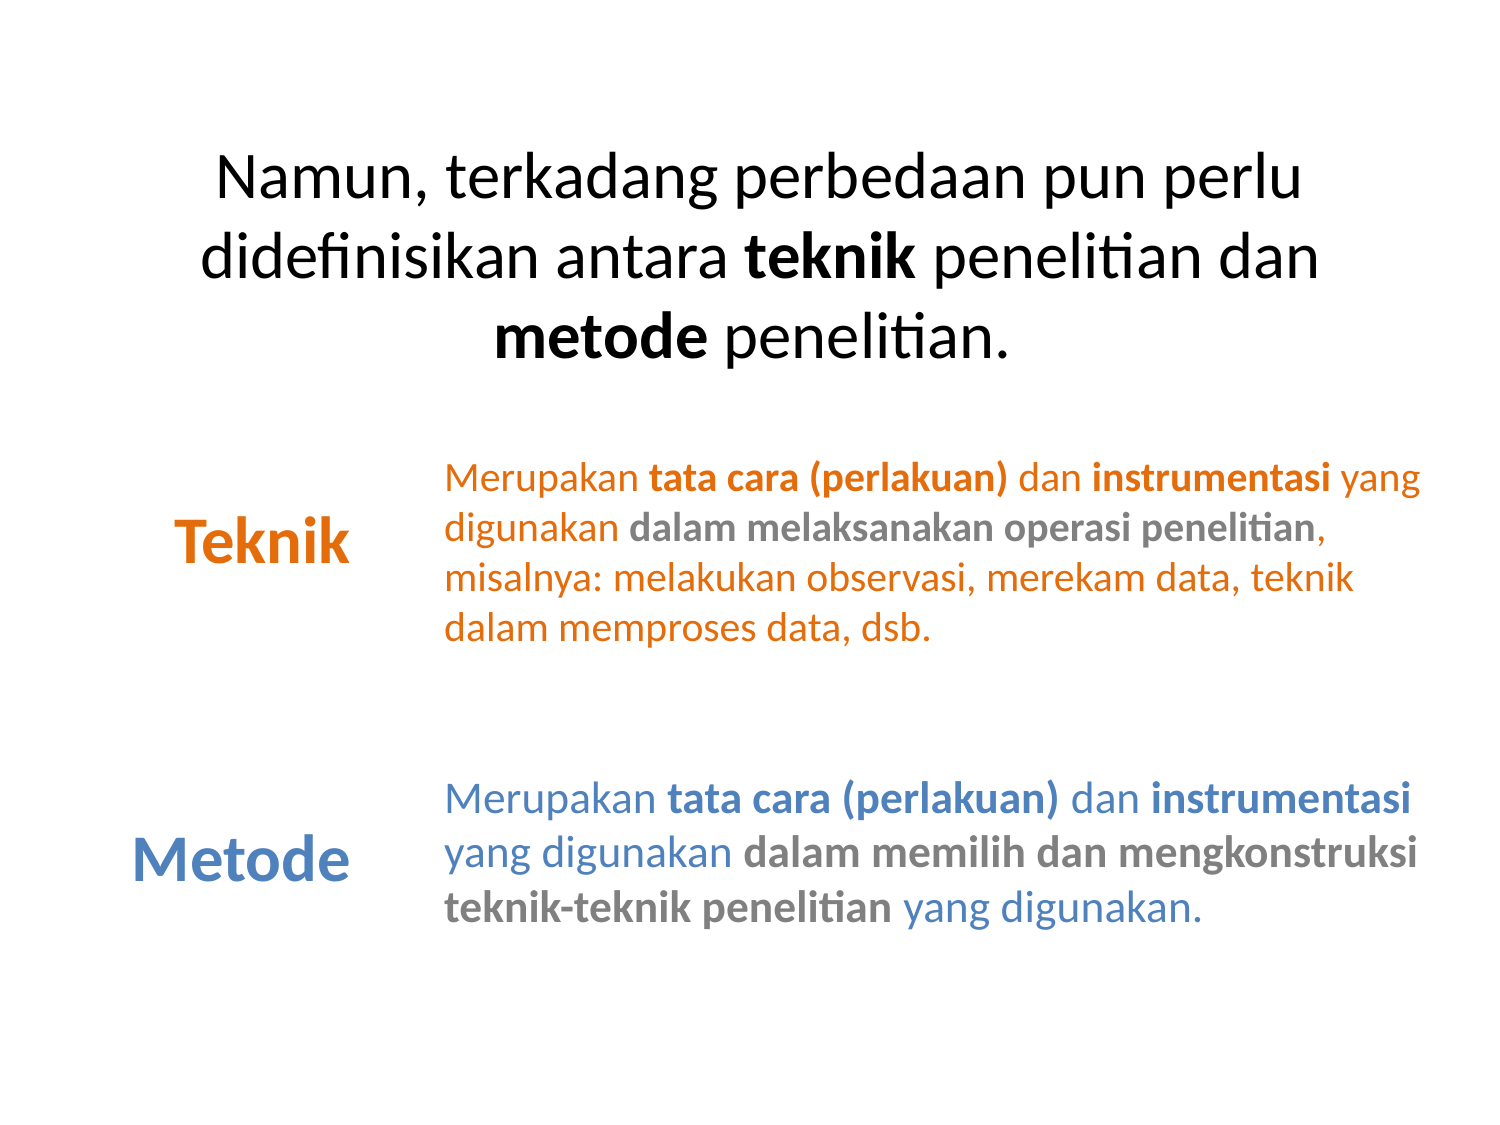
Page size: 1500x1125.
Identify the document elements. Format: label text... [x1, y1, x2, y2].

list Namun, terkadang perbedaan pun perlu didefinisikan antara teknik penelitian dan metode penelitian. [85, 124, 1436, 387]
text_box Merupakan tata cara (perlakuan) dan instrumentasi yang digunakan dalam melaksanakan operasi penelitian, misalnya: melakukan observasi, merekam data, teknik dalam memproses data, dsb. [429, 442, 1436, 702]
text_box Metode [91, 807, 367, 933]
text_box Teknik [91, 489, 367, 615]
text_box Merupakan tata cara (perlakuan) dan instrumentasi yang digunakan dalam memilih dan mengkonstruksi teknik-teknik penelitian yang digunakan. [429, 760, 1436, 979]
